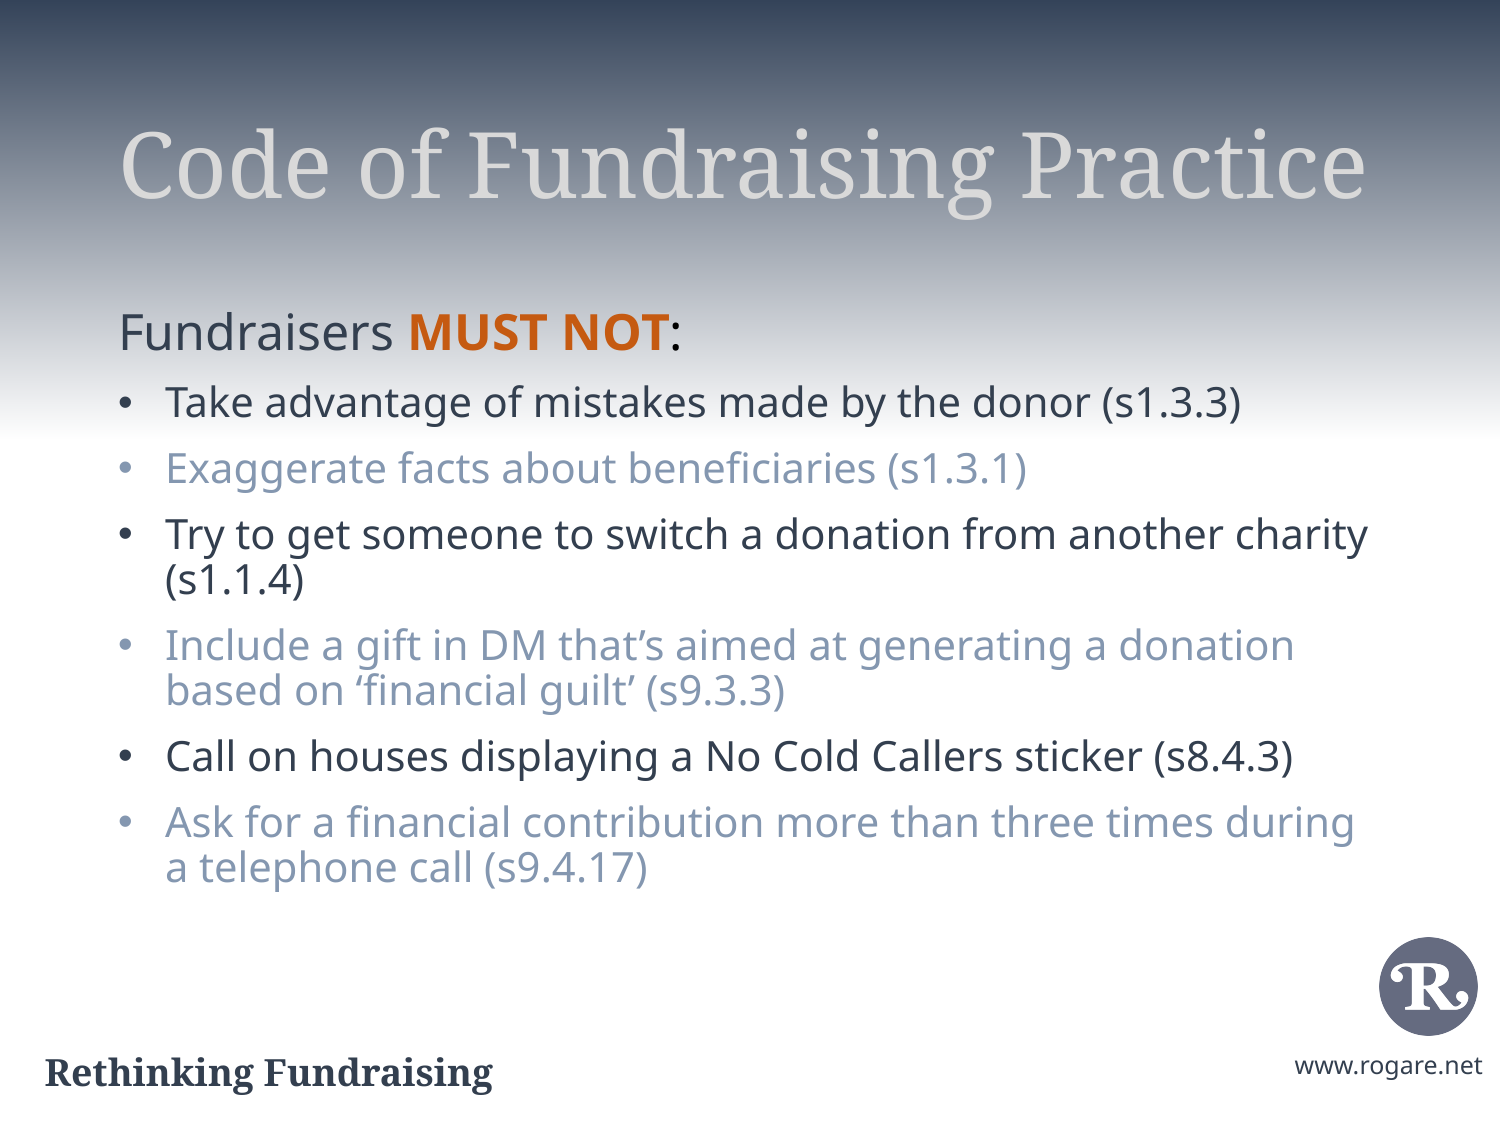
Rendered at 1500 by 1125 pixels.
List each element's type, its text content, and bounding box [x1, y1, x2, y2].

title Code of Fundraising Practice [103, 59, 1397, 278]
list Fundraisers MUST NOT: Take advantage of mistakes made by the donor (s1.3.3) Exaggerate facts about beneficiaries (s1.3.1) Try to get someone to switch a donation from another charity (s1.1.4) Include a gift in DM that’s aimed at generating a donation based on ‘financial guilt’ (s9.3.3) Call on houses displaying a No Cold Callers sticker (s8.4.3) Ask for a financial contribution more than three times during a telephone call (s9.4.17) [103, 299, 1397, 1014]
picture [1379, 937, 1478, 1036]
